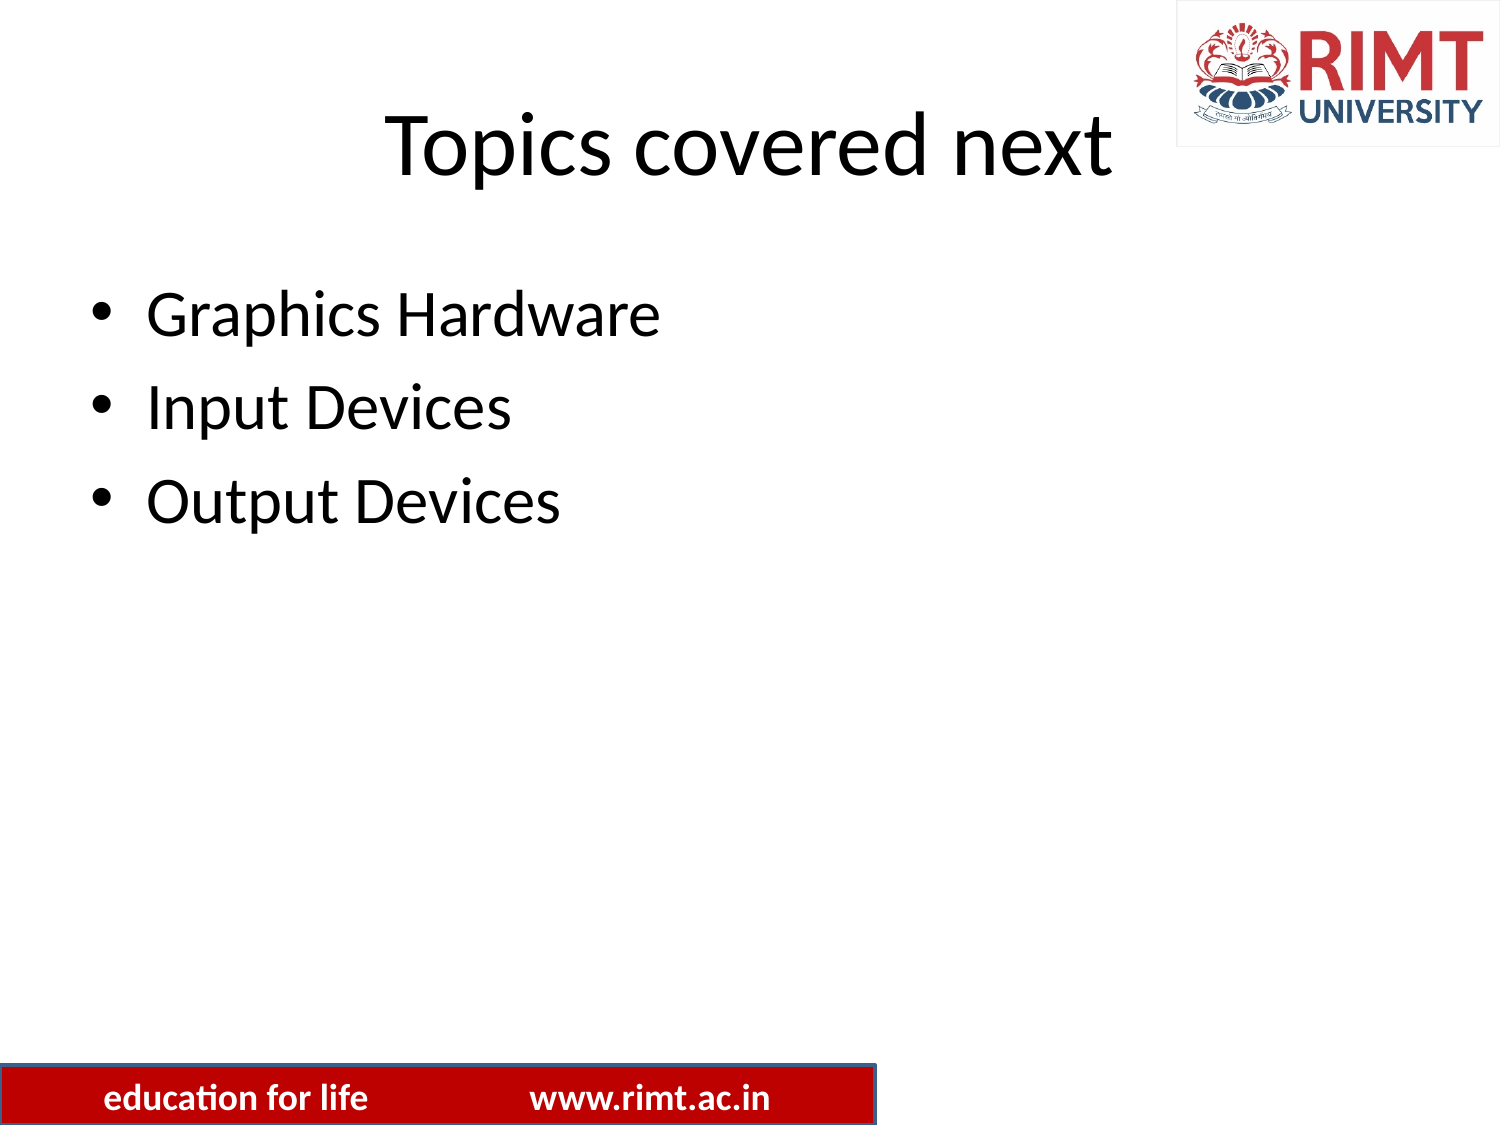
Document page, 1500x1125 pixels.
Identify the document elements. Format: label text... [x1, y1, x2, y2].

text_box education for life www.rimt.ac.in [0, 1063, 877, 1125]
picture [1176, 0, 1500, 148]
list Graphics Hardware Input Devices Output Devices [75, 262, 1425, 1005]
title Topics covered next [75, 45, 1425, 233]
